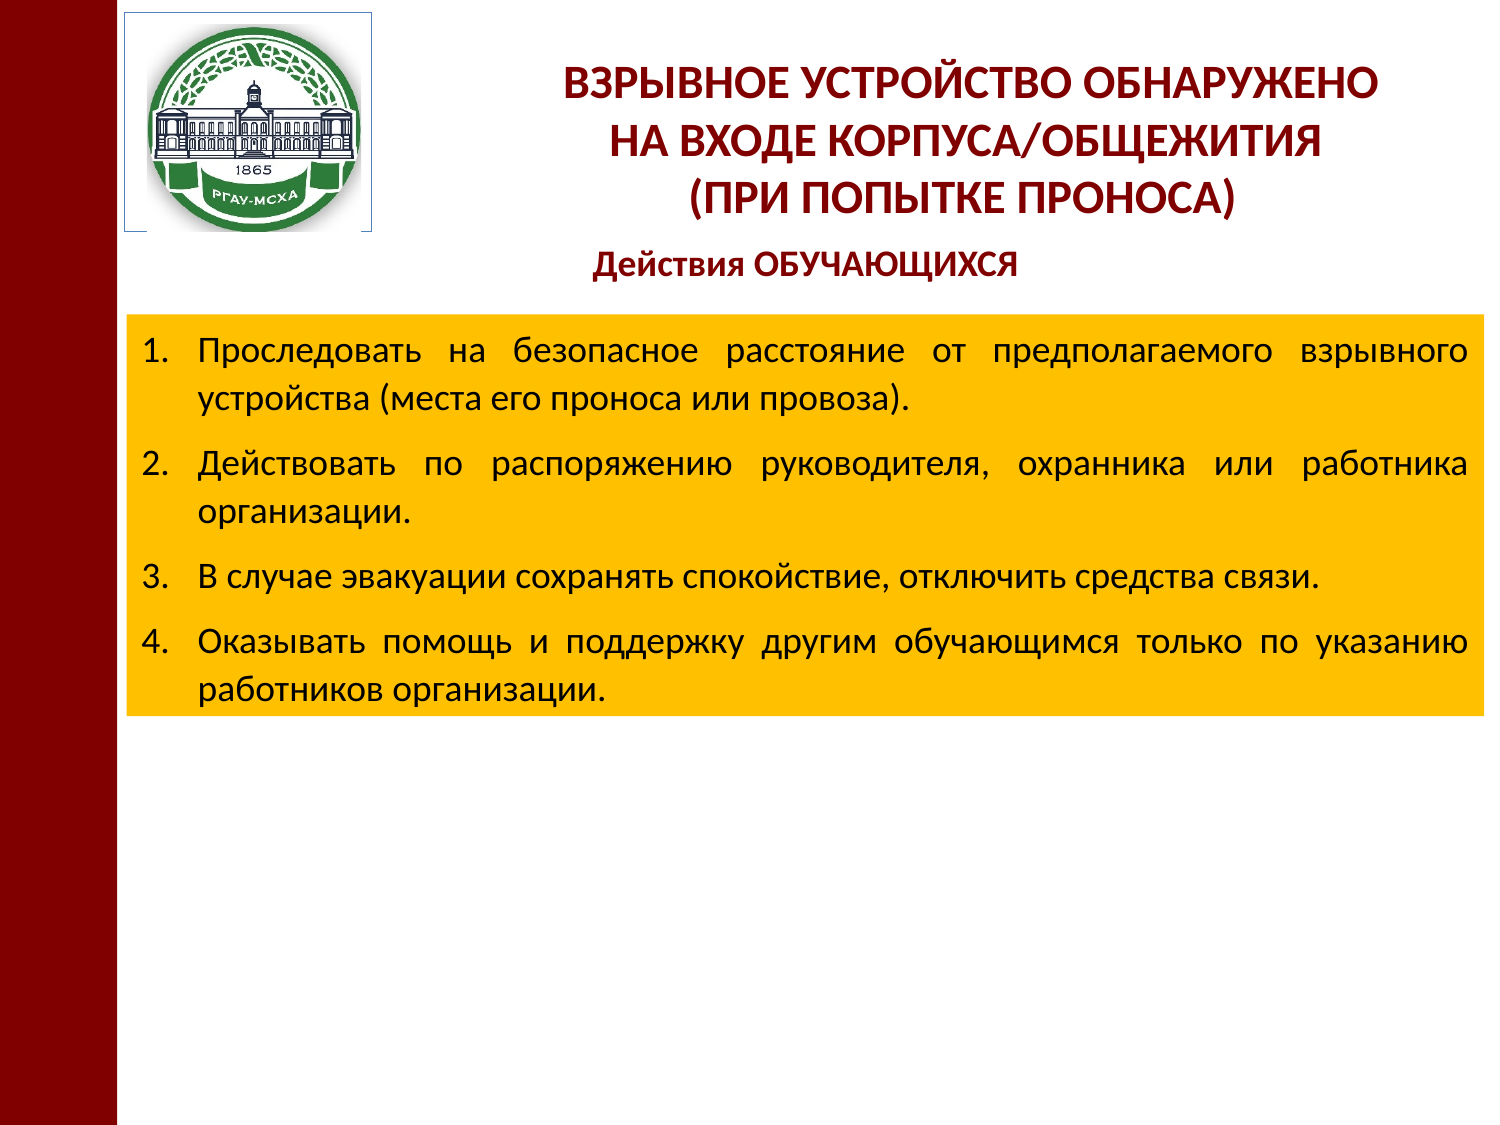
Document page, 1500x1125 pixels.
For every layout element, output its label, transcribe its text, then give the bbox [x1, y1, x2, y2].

text_box Действия ОБУЧАЮЩИХСЯ [474, 231, 1137, 292]
picture [146, 24, 362, 232]
text_box Проследовать на безопасное расстояние от предполагаемого взрывного устройства (места его проноса или провоза). Действовать по распоряжению руководителя, охранника или работника организации. В случае эвакуации сохранять спокойствие, отключить средства связи. Оказывать помощь и поддержку другим обучающимся только по указанию работников организации. [126, 314, 1485, 717]
text_box ВЗРЫВНОЕ УСТРОЙСТВО ОБНАРУЖЕНО НА ВХОДЕ КОРПУСА/ОБЩЕЖИТИЯ (ПРИ ПОПЫТКЕ ПРОНОСА) [512, 41, 1432, 234]
text_box [124, 12, 372, 232]
text_box [0, 0, 119, 1125]
